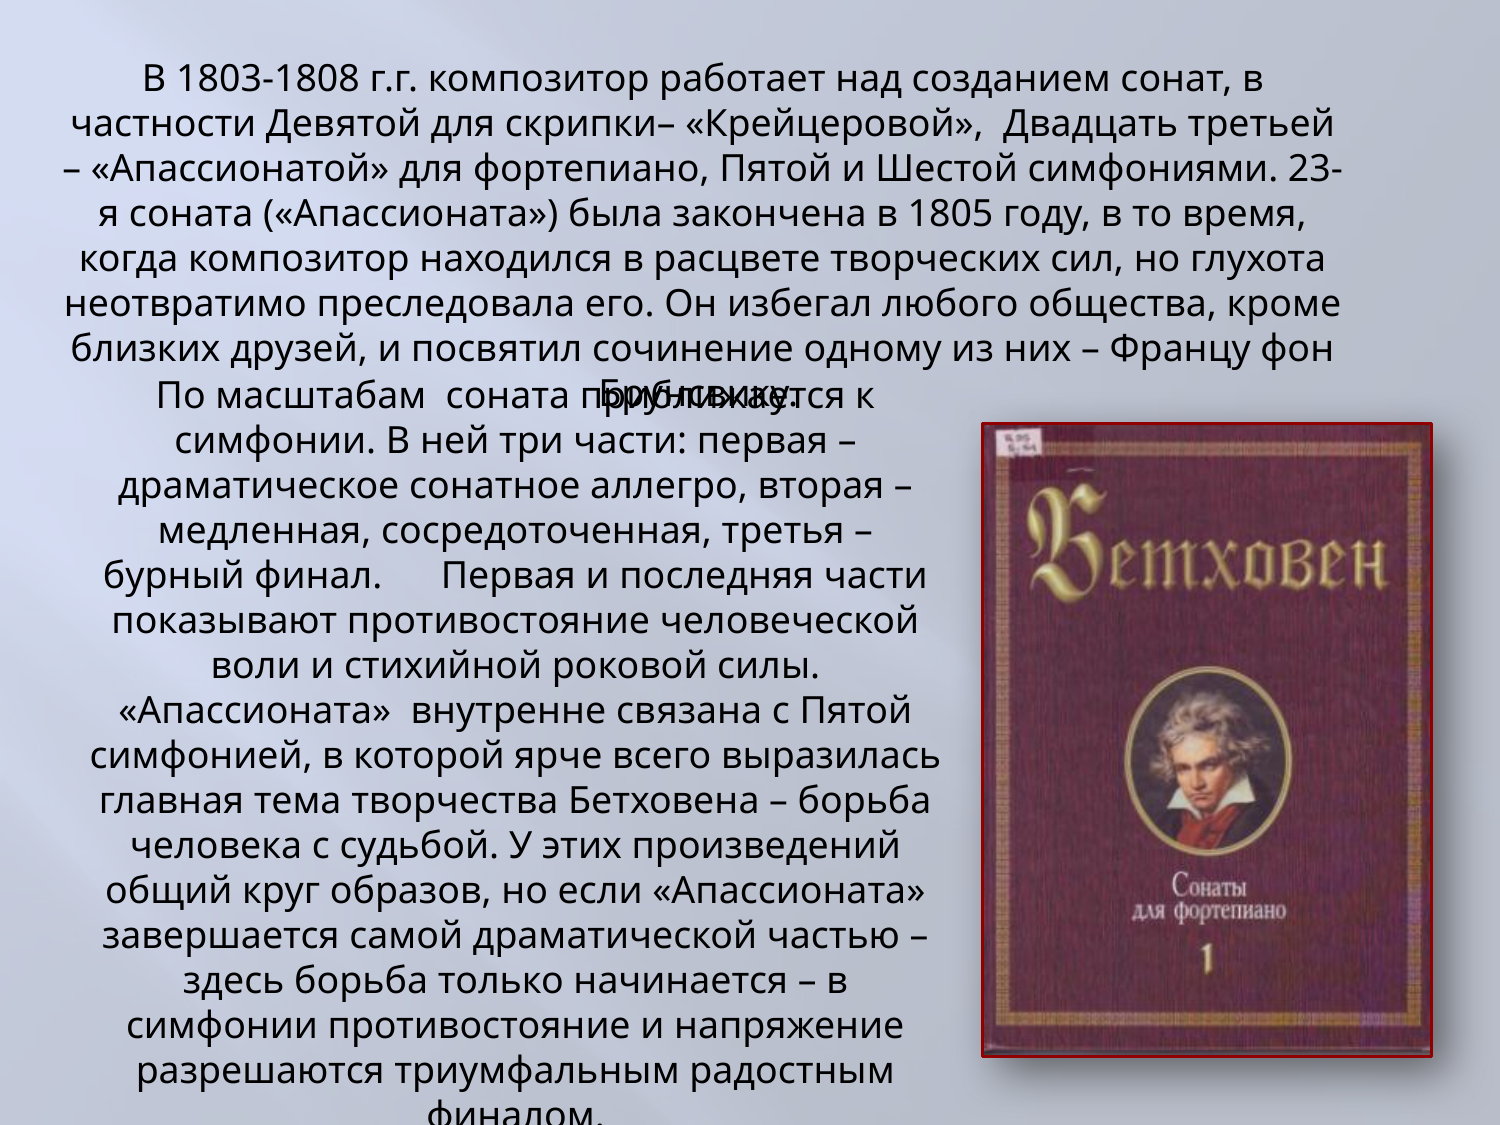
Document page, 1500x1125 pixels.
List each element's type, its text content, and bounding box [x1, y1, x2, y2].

text_box По масштабам соната приближается к симфонии. В ней три части: первая – драматическое сонатное аллегро, вторая – медленная, сосредоточенная, третья – бурный финал. Первая и последняя части показывают противостояние человеческой воли и стихийной роковой силы. «Апассионата» внутренне связана с Пятой симфонией, в которой ярче всего выразилась главная тема творчества Бетховена – борьба человека с судьбой. У этих произведений общий круг образов, но если «Апассионата» завершается самой драматической частью – здесь борьба только начинается – в симфонии противостояние и напряжение разрешаются триумфальным радостным финалом. [70, 363, 961, 1125]
text_box В 1803-1808 г.г. композитор работает над созданием сонат, в частности Девятой для скрипки– «Крейцеровой», Двадцать третьей – «Апассионатой» для фортепиано, Пятой и Шестой симфониями. 23-я соната («Апассионата») была закончена в 1805 году, в то время, когда композитор находился в расцвете творческих сил, но глухота неотвратимо преследовала его. Он избегал любого общества, кроме близких друзей, и посвятил сочинение одному из них – Францу фон Брунсвику. [46, 46, 1360, 422]
picture [984, 424, 1430, 1055]
